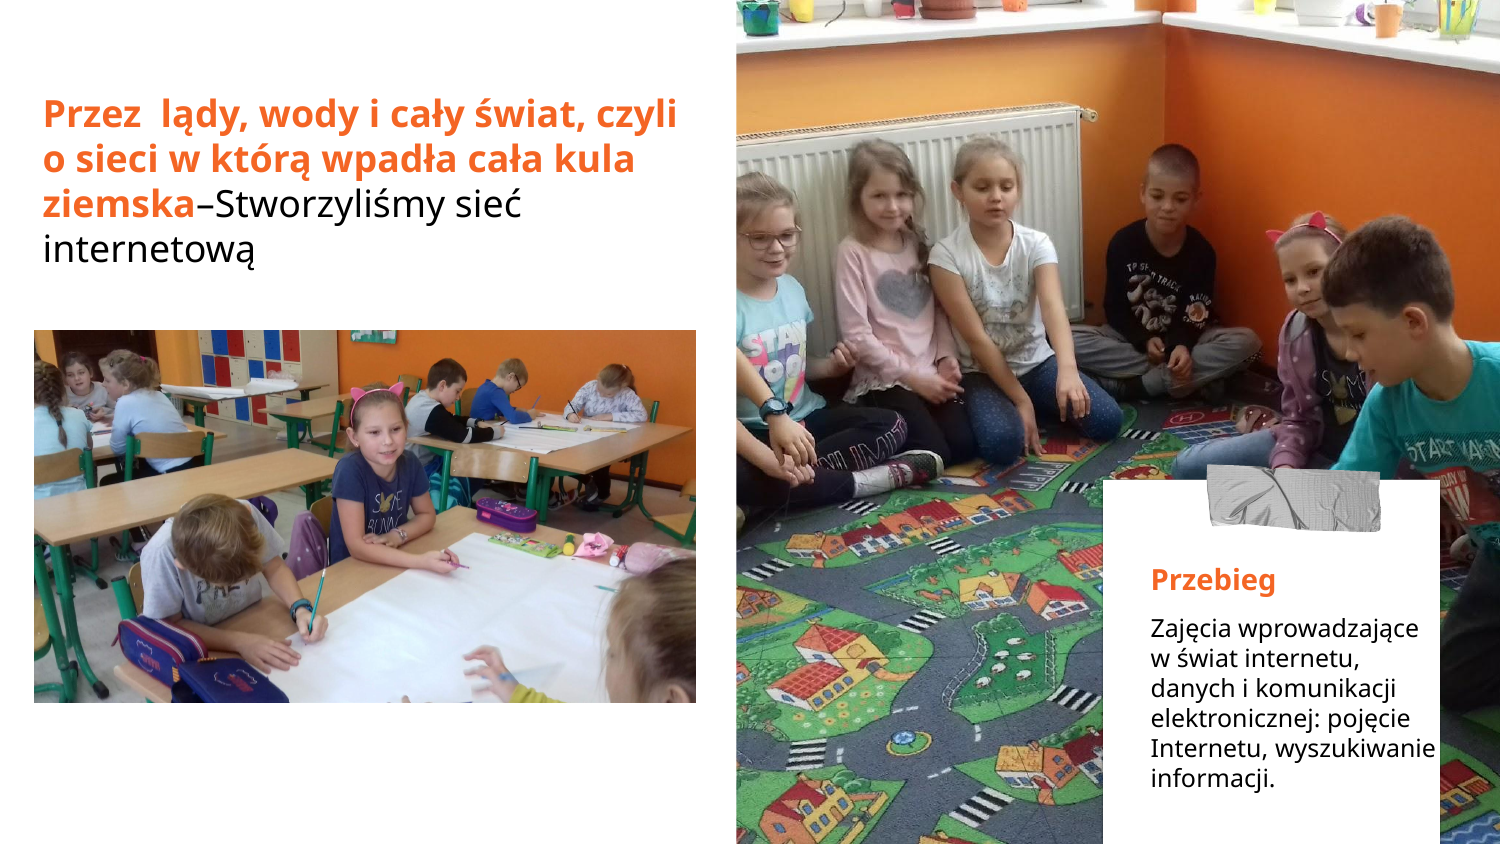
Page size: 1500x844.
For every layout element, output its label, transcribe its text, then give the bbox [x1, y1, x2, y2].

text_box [1088, 463, 1453, 844]
picture [736, 0, 1500, 844]
title Przez lądy, wody i cały świat, czyli o sieci w którą wpadła cała kula ziemska–Stworzyliśmy sieć internetową [27, 71, 703, 288]
picture [33, 330, 697, 703]
